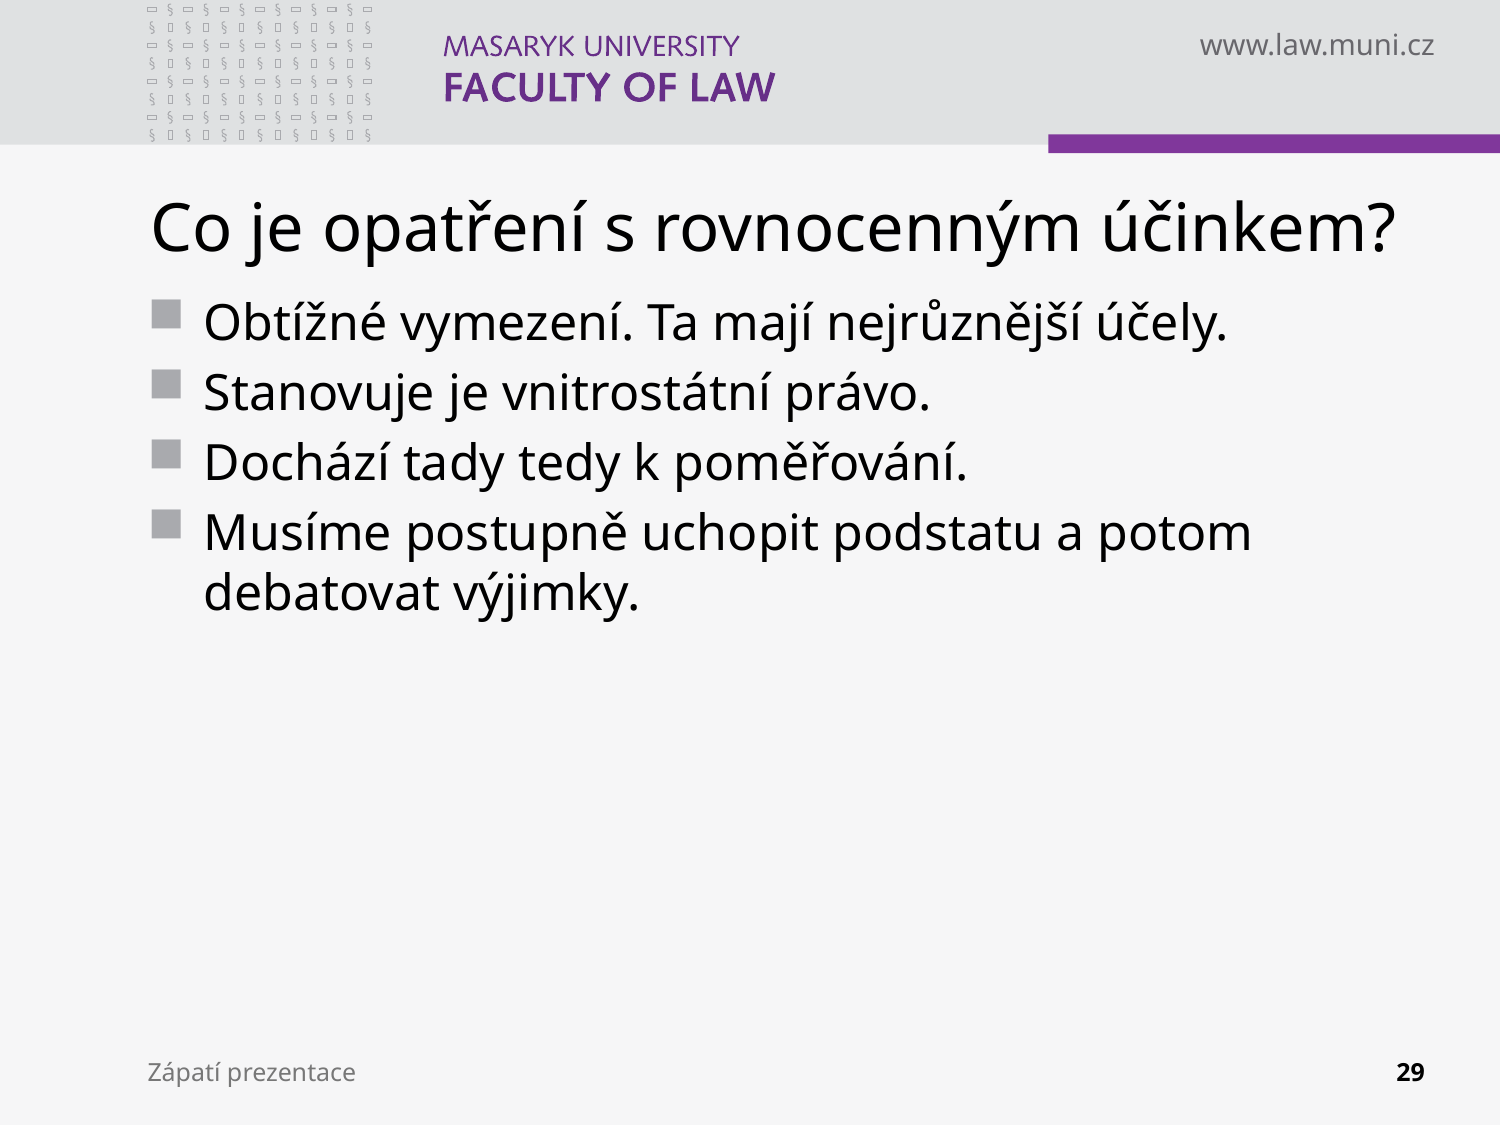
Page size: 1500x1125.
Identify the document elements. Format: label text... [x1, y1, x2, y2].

footer Zápatí prezentace [147, 1056, 1269, 1100]
title Co je opatření s rovnocenným účinkem? [150, 184, 1425, 268]
list Obtížné vymezení. Ta mají nejrůznější účely. Stanovuje je vnitrostátní právo. Dochází tady tedy k poměřování. Musíme postupně uchopit podstatu a potom debatovat výjimky. [147, 290, 1423, 1006]
slide_number 29 [1316, 1056, 1425, 1100]
